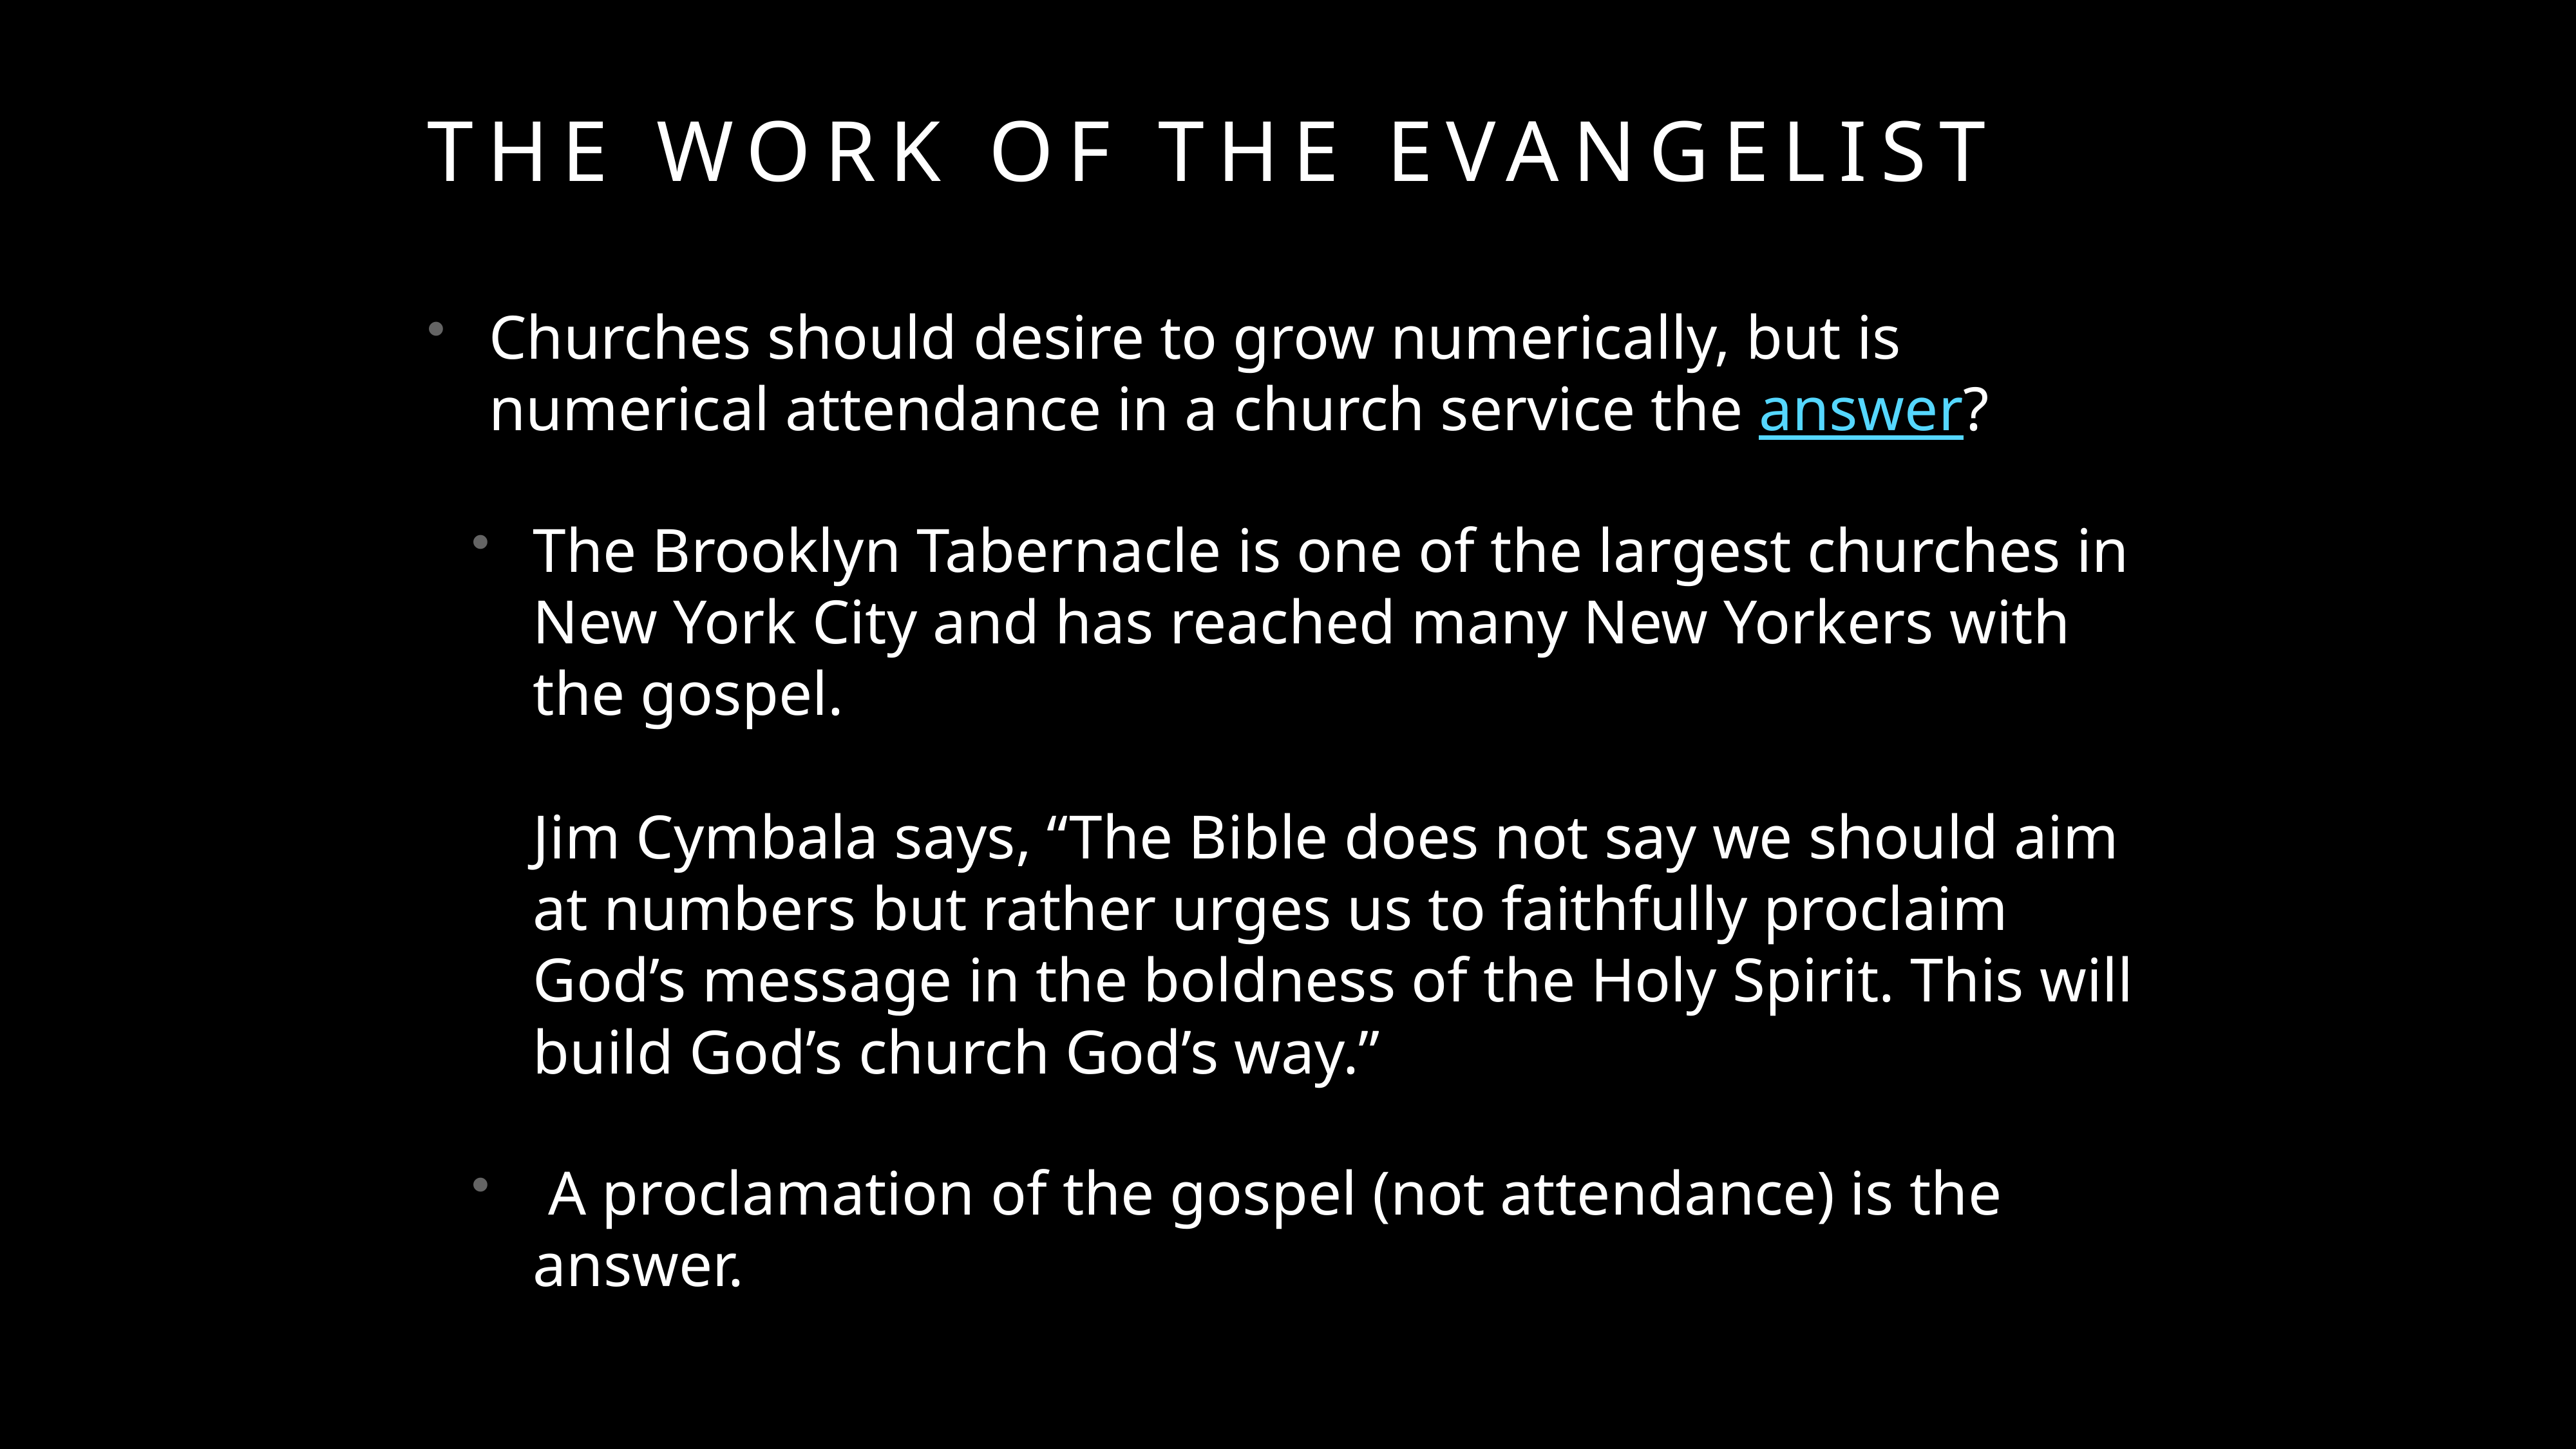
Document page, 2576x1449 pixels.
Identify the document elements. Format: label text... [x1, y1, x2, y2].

title the work of the evangelist [419, 90, 2157, 299]
list Churches should desire to grow numerically, but is numerical attendance in a church service the answer? The Brooklyn Tabernacle is one of the largest churches in New York City and has reached many New Yorkers with the gospel. Jim Cymbala says, “The Bible does not say we should aim at numbers but rather urges us to faithfully proclaim God’s message in the boldness of the Holy Spirit. This will build God’s church God’s way.” A proclamation of the gospel (not attendance) is the answer. [419, 299, 2157, 1299]
